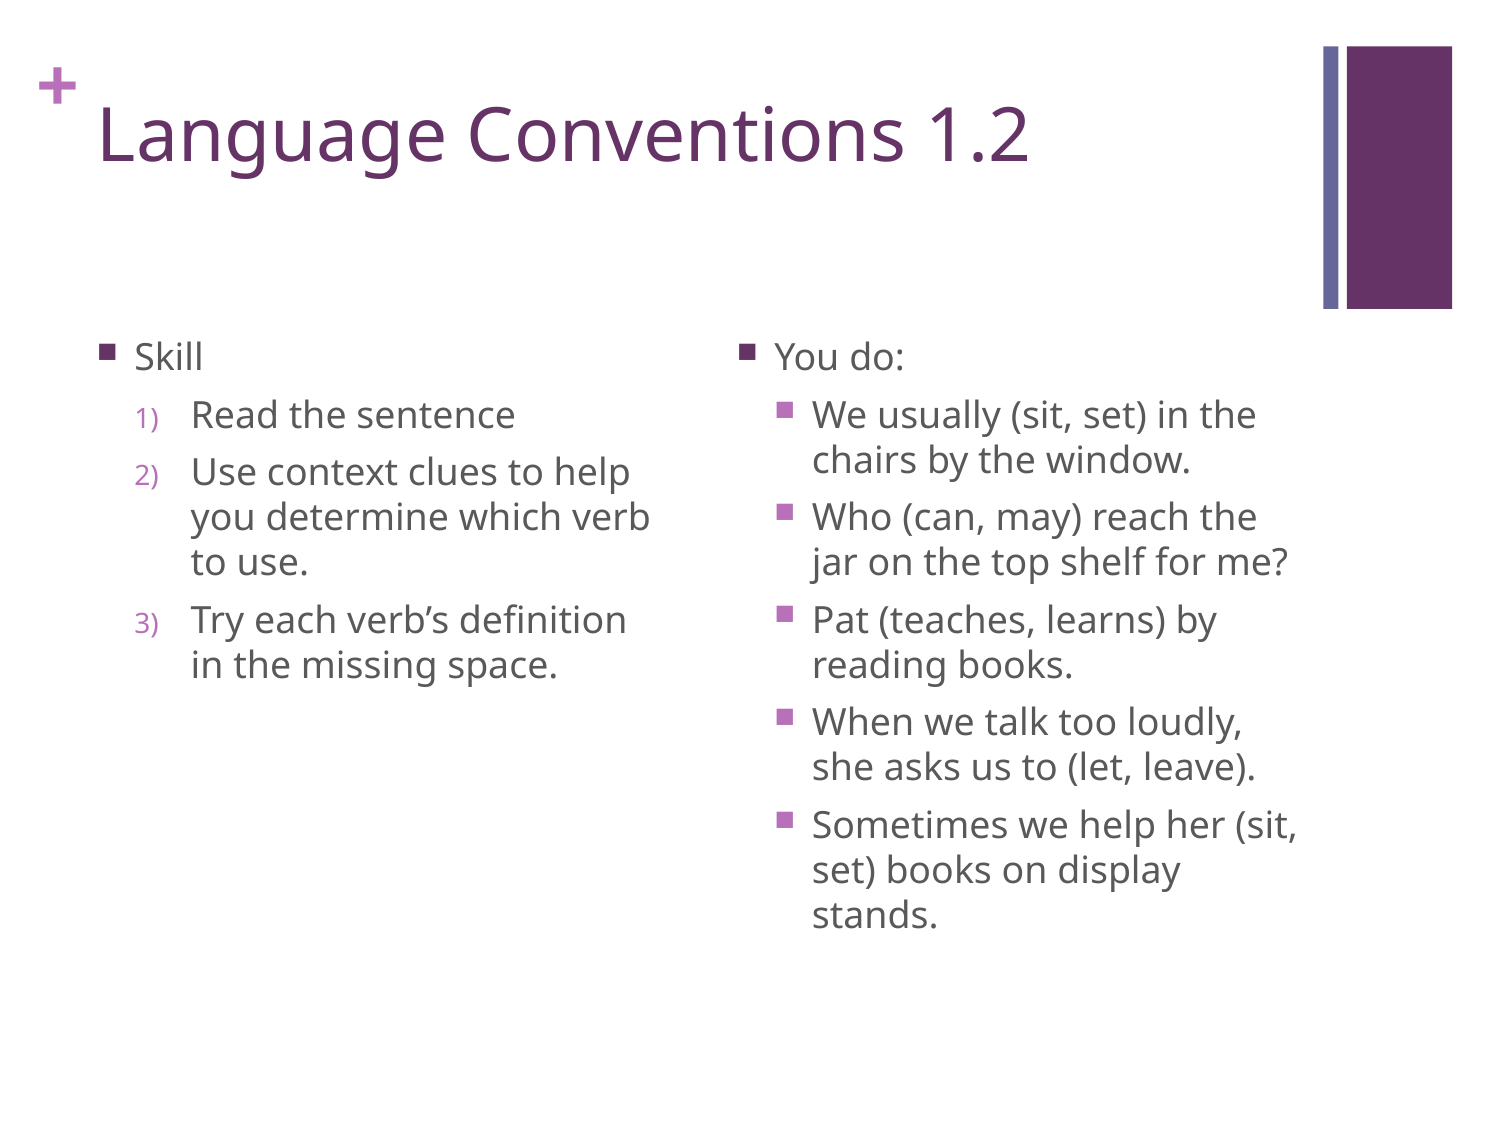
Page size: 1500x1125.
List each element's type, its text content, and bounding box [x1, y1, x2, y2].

list You do: We usually (sit, set) in the chairs by the window. Who (can, may) reach the jar on the top shelf for me? Pat (teaches, learns) by reading books. When we talk too loudly, she asks us to (let, leave). Sometimes we help her (sit, set) books on display stands. [721, 325, 1322, 1005]
list Skill Read the sentence Use context clues to help you determine which verb to use. Try each verb’s definition in the missing space. [81, 325, 682, 1005]
title Language Conventions 1.2 [81, 79, 1322, 263]
